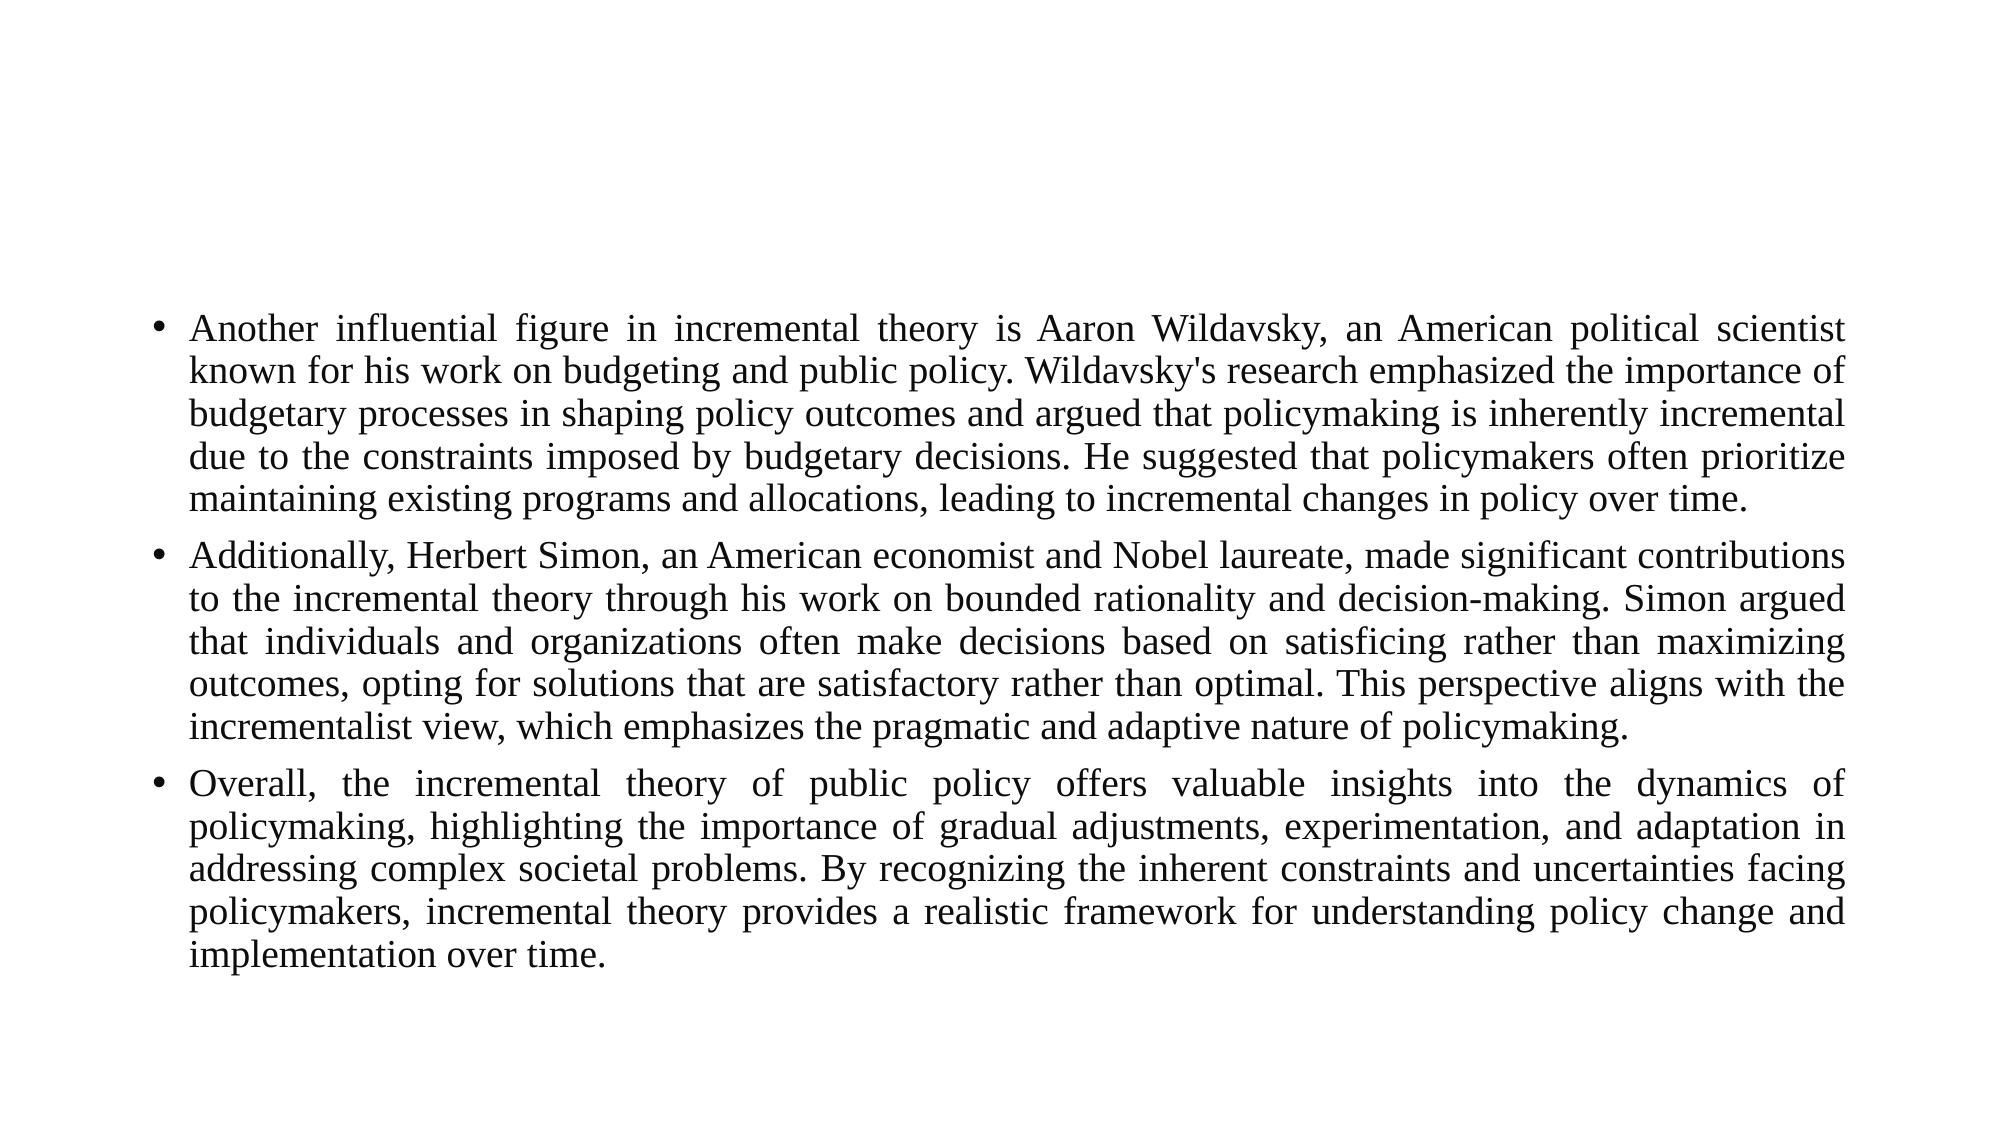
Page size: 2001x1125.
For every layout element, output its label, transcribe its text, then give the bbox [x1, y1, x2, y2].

list Another influential figure in incremental theory is Aaron Wildavsky, an American political scientist known for his work on budgeting and public policy. Wildavsky's research emphasized the importance of budgetary processes in shaping policy outcomes and argued that policymaking is inherently incremental due to the constraints imposed by budgetary decisions. He suggested that policymakers often prioritize maintaining existing programs and allocations, leading to incremental changes in policy over time. Additionally, Herbert Simon, an American economist and Nobel laureate, made significant contributions to the incremental theory through his work on bounded rationality and decision-making. Simon argued that individuals and organizations often make decisions based on satisficing rather than maximizing outcomes, opting for solutions that are satisfactory rather than optimal. This perspective aligns with the incrementalist view, which emphasizes the pragmatic and adaptive nature of policymaking. Overall, the incremental theory of public policy offers valuable insights into the dynamics of policymaking, highlighting the importance of gradual adjustments, experimentation, and adaptation in addressing complex societal problems. By recognizing the inherent constraints and uncertainties facing policymakers, incremental theory provides a realistic framework for understanding policy change and implementation over time. [137, 299, 1863, 1014]
